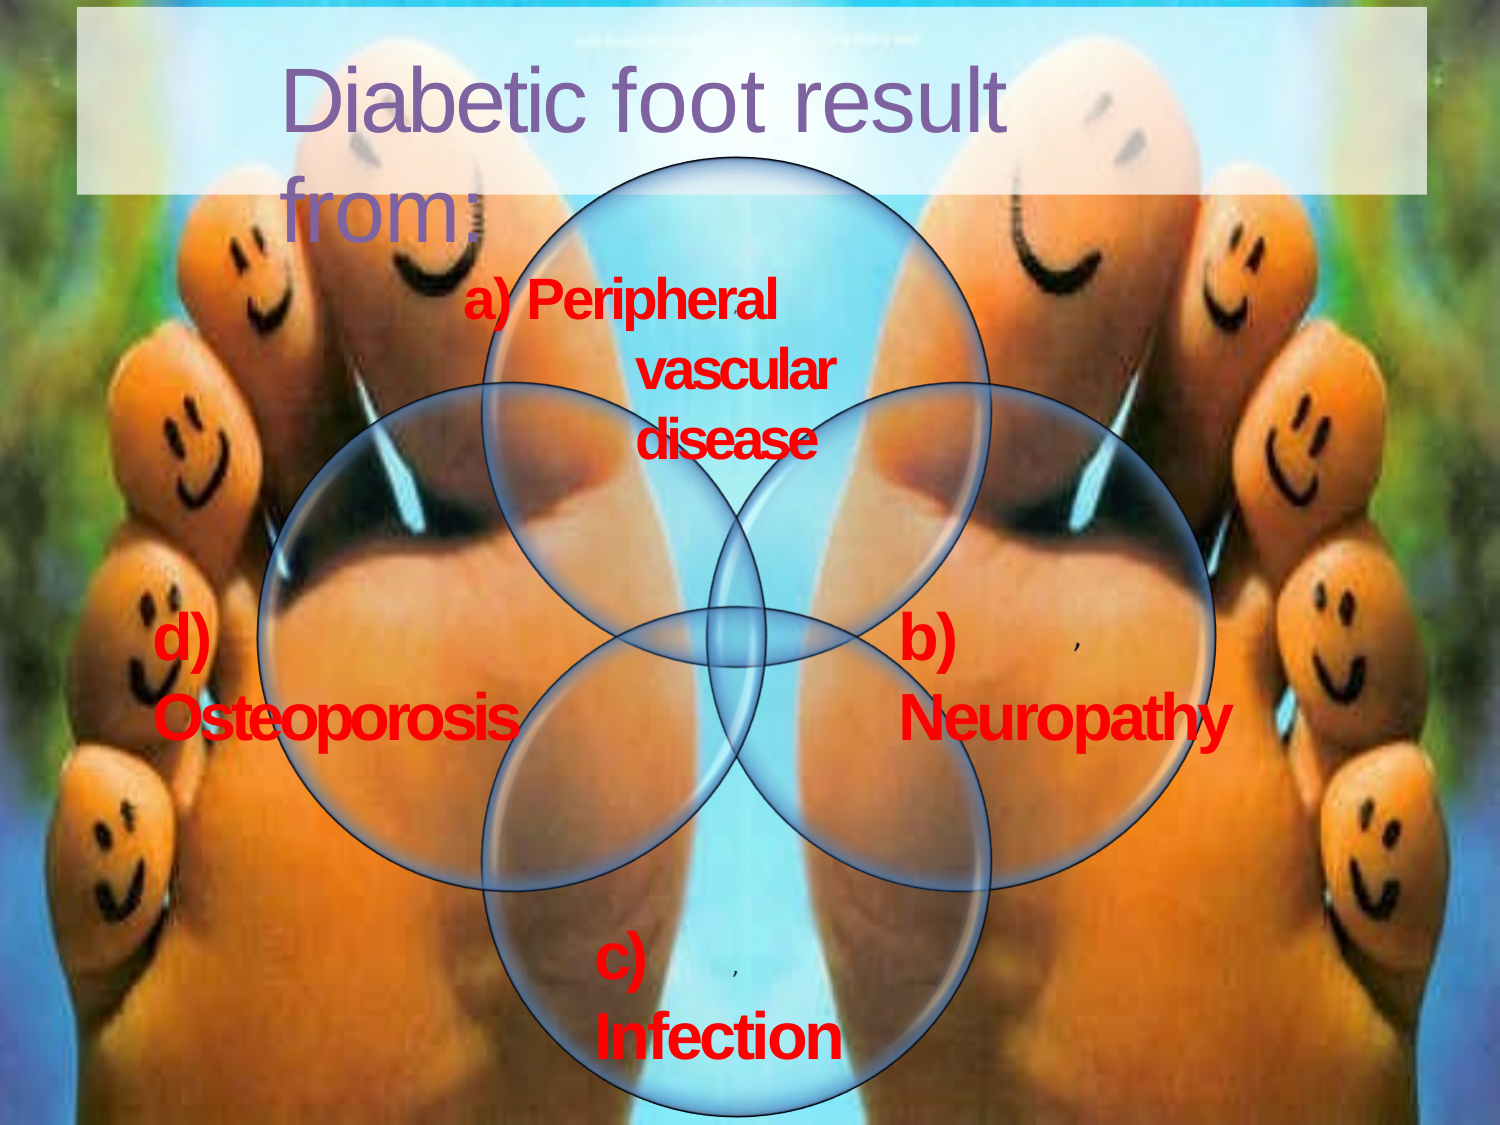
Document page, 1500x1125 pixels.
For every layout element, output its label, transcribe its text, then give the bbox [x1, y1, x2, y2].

text_box b) Neuropathy [896, 591, 1306, 754]
text_box [76, 6, 1427, 148]
text_box a) Peripheral vascular disease [461, 259, 990, 472]
text_box d) Osteoporosis [150, 591, 593, 754]
title Diabetic foot result from: [277, 38, 1227, 148]
picture [0, 0, 1500, 1125]
text_box [2, 148, 1470, 1125]
text_box c) Infection [592, 910, 909, 1073]
